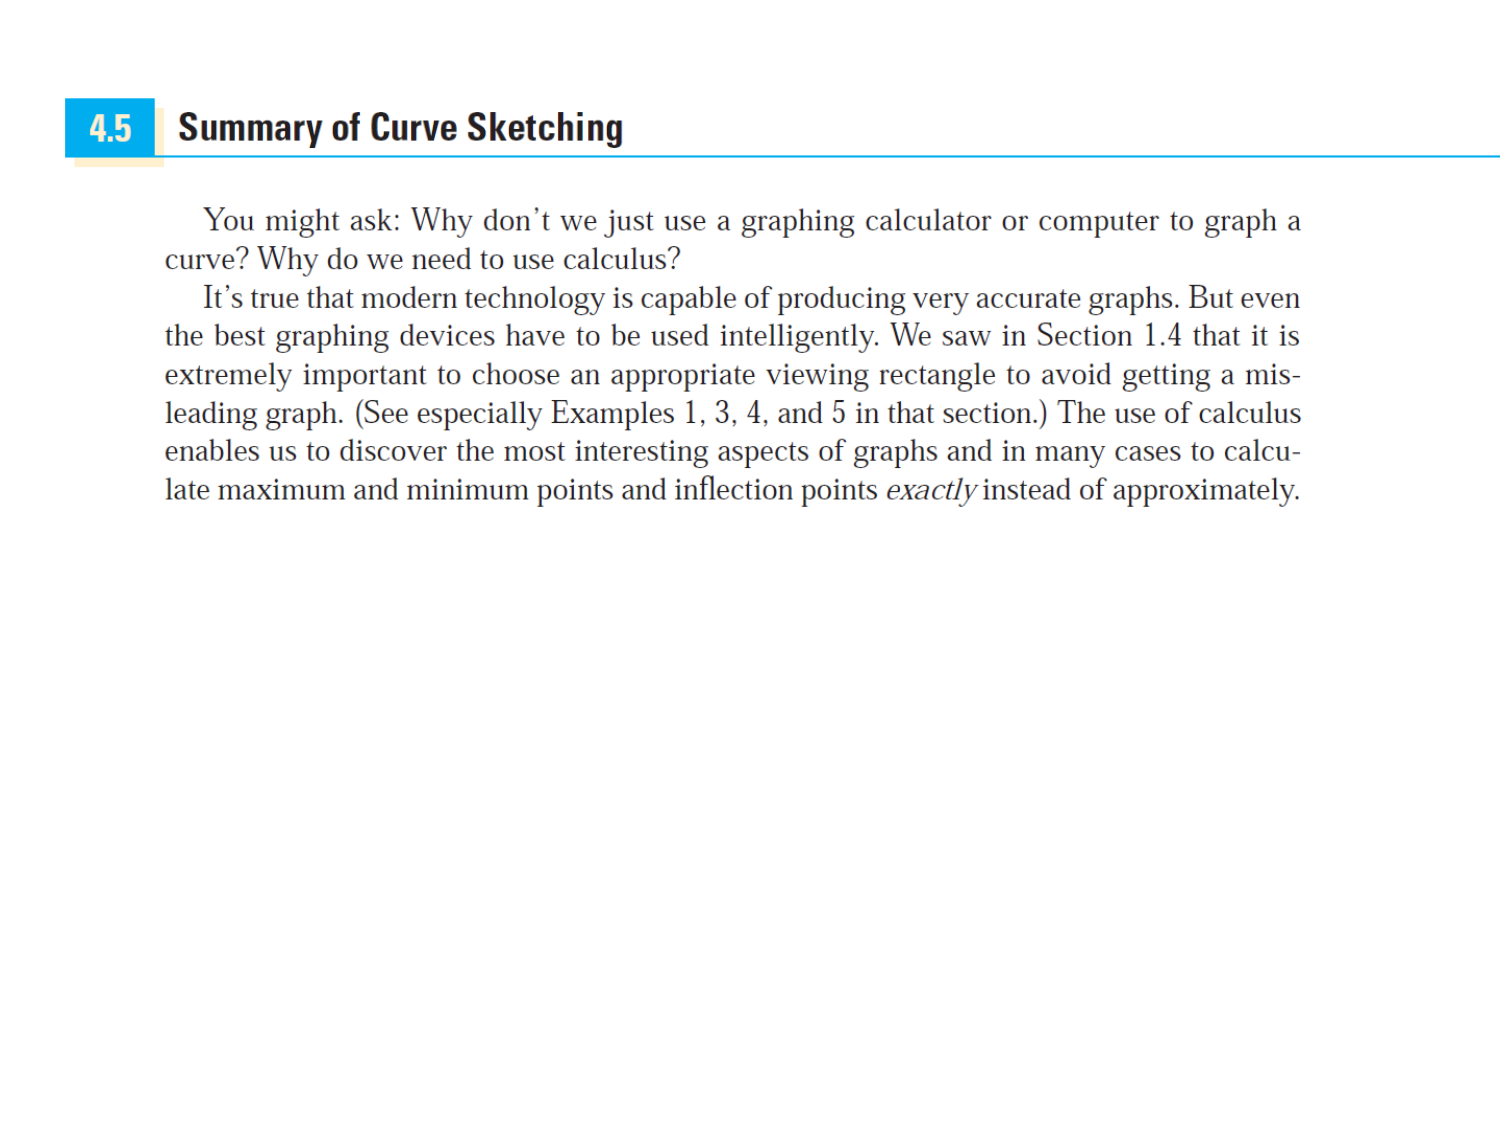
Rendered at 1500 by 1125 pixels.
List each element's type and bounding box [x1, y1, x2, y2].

picture [149, 199, 1325, 511]
picture [116, 115, 131, 141]
picture [90, 115, 106, 141]
picture [37, 74, 1500, 184]
